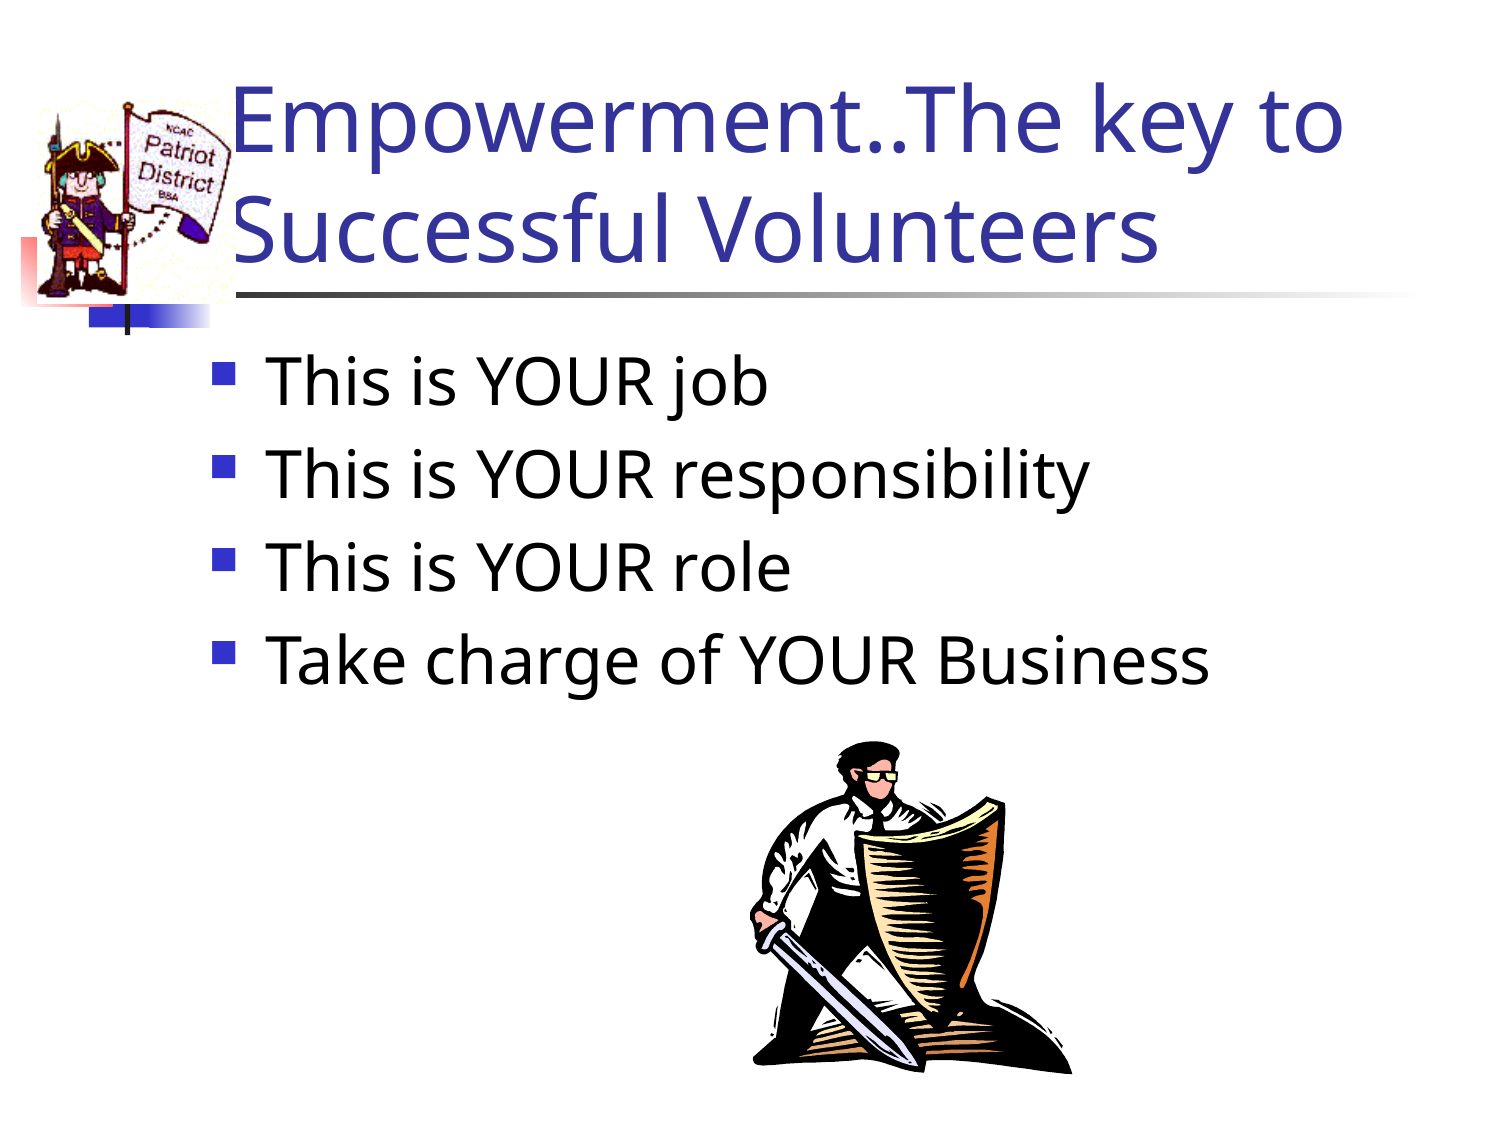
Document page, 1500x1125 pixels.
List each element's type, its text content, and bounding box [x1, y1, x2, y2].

picture [749, 737, 1078, 1080]
list This is YOUR job This is YOUR responsibility This is YOUR role Take charge of YOUR Business [193, 331, 1469, 1006]
picture [37, 99, 237, 304]
title Empowerment..The key to Successful Volunteers [238, 101, 1468, 289]
